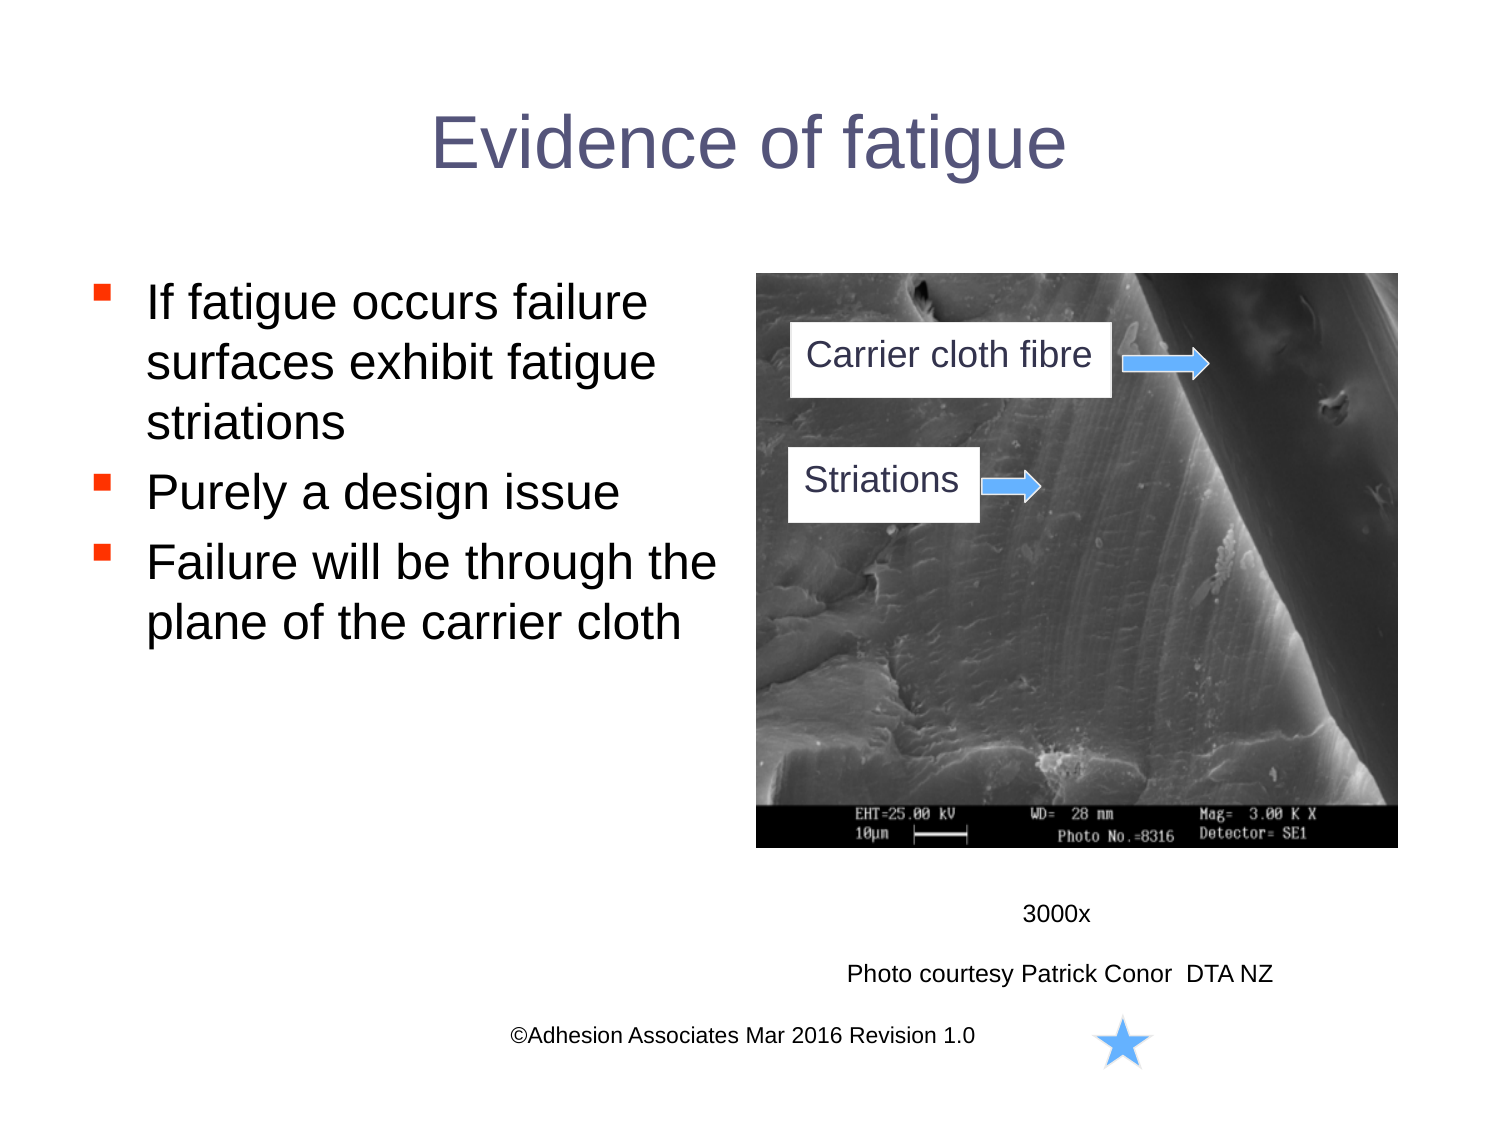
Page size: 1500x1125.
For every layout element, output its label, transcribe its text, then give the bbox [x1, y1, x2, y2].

picture [756, 273, 1399, 849]
text_box 3000x Photo courtesy Patrick Conor DTA NZ [798, 890, 1323, 995]
title Evidence of fatigue [74, 44, 1425, 233]
text_box [1093, 1015, 1152, 1068]
text_box ©Adhesion Associates Mar 2016 Revision 1.0 [494, 1013, 992, 1092]
list If fatigue occurs failure surfaces exhibit fatigue striations Purely a design issue Failure will be through the plane of the carrier cloth [74, 262, 737, 1000]
